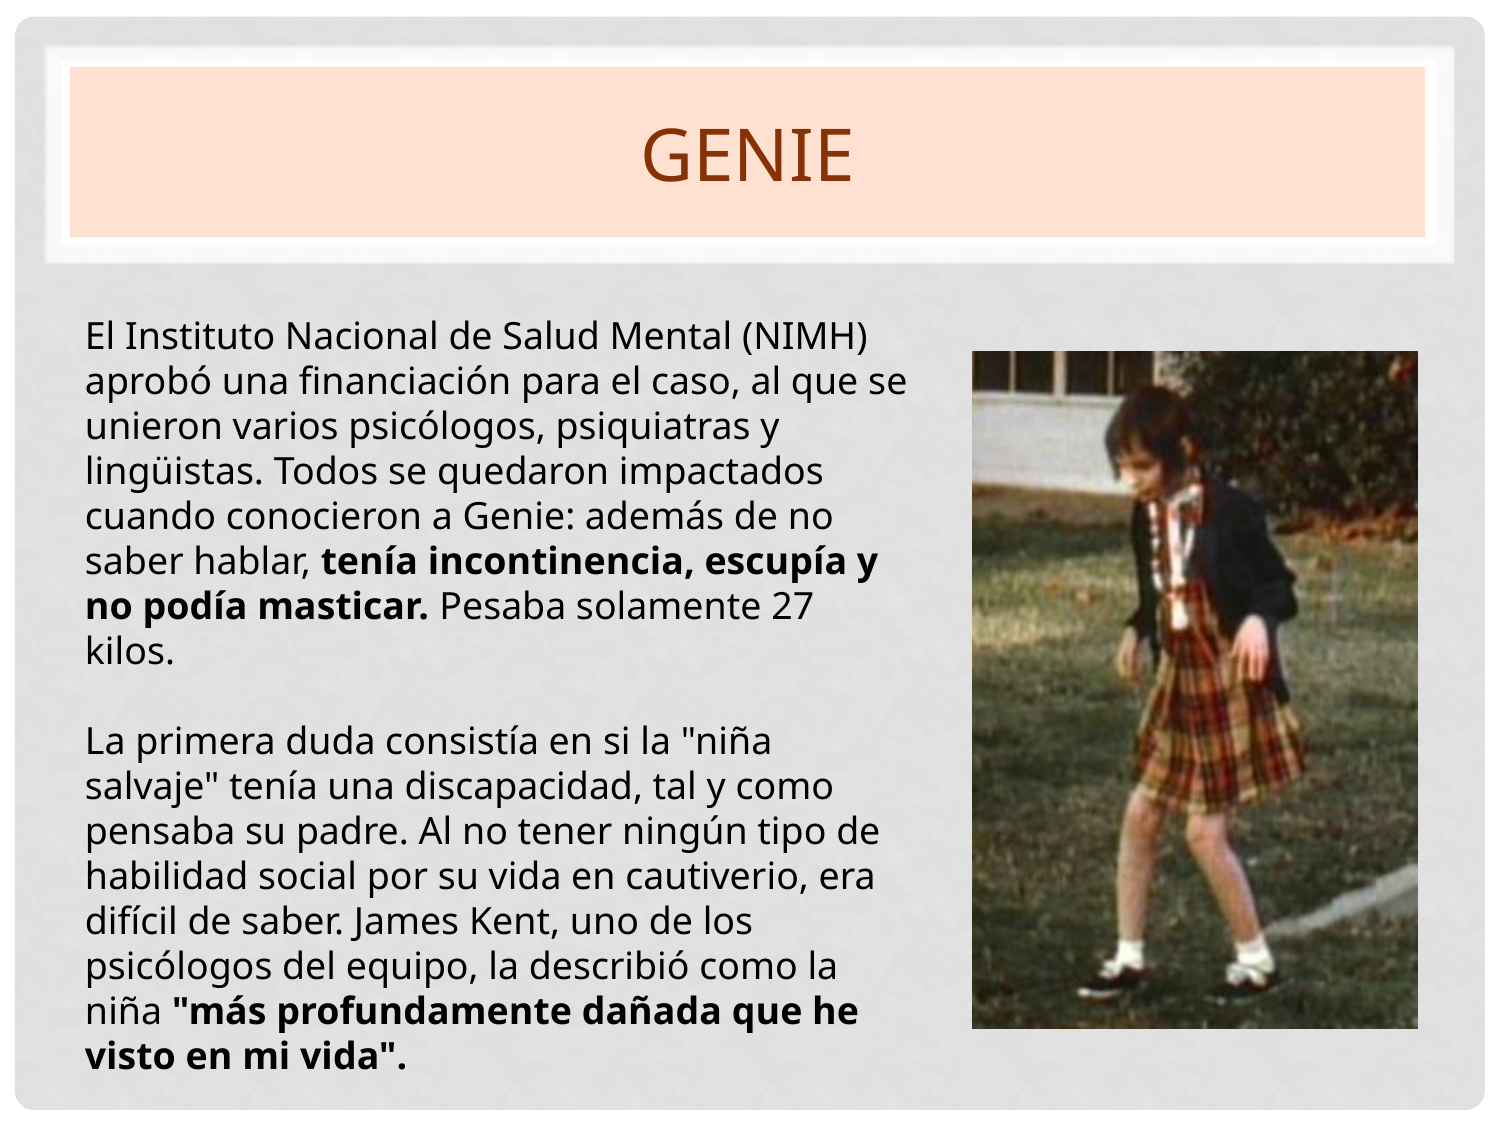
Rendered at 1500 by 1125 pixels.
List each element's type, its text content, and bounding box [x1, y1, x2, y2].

picture [972, 351, 1419, 1029]
text_box El Instituto Nacional de Salud Mental (NIMH) aprobó una financiación para el caso, al que se unieron varios psicólogos, psiquiatras y lingüistas. Todos se quedaron impactados cuando conocieron a Genie: además de no saber hablar, tenía incontinencia, escupía y no podía masticar. Pesaba solamente 27 kilos. La primera duda consistía en si la "niña salvaje" tenía una discapacidad, tal y como pensaba su padre. Al no tener ningún tipo de habilidad social por su vida en cautiverio, era difícil de saber. James Kent, uno de los psicólogos del equipo, la describió como la niña "más profundamente dañada que he visto en mi vida". [70, 304, 926, 1085]
title GENIE [69, 66, 1425, 238]
